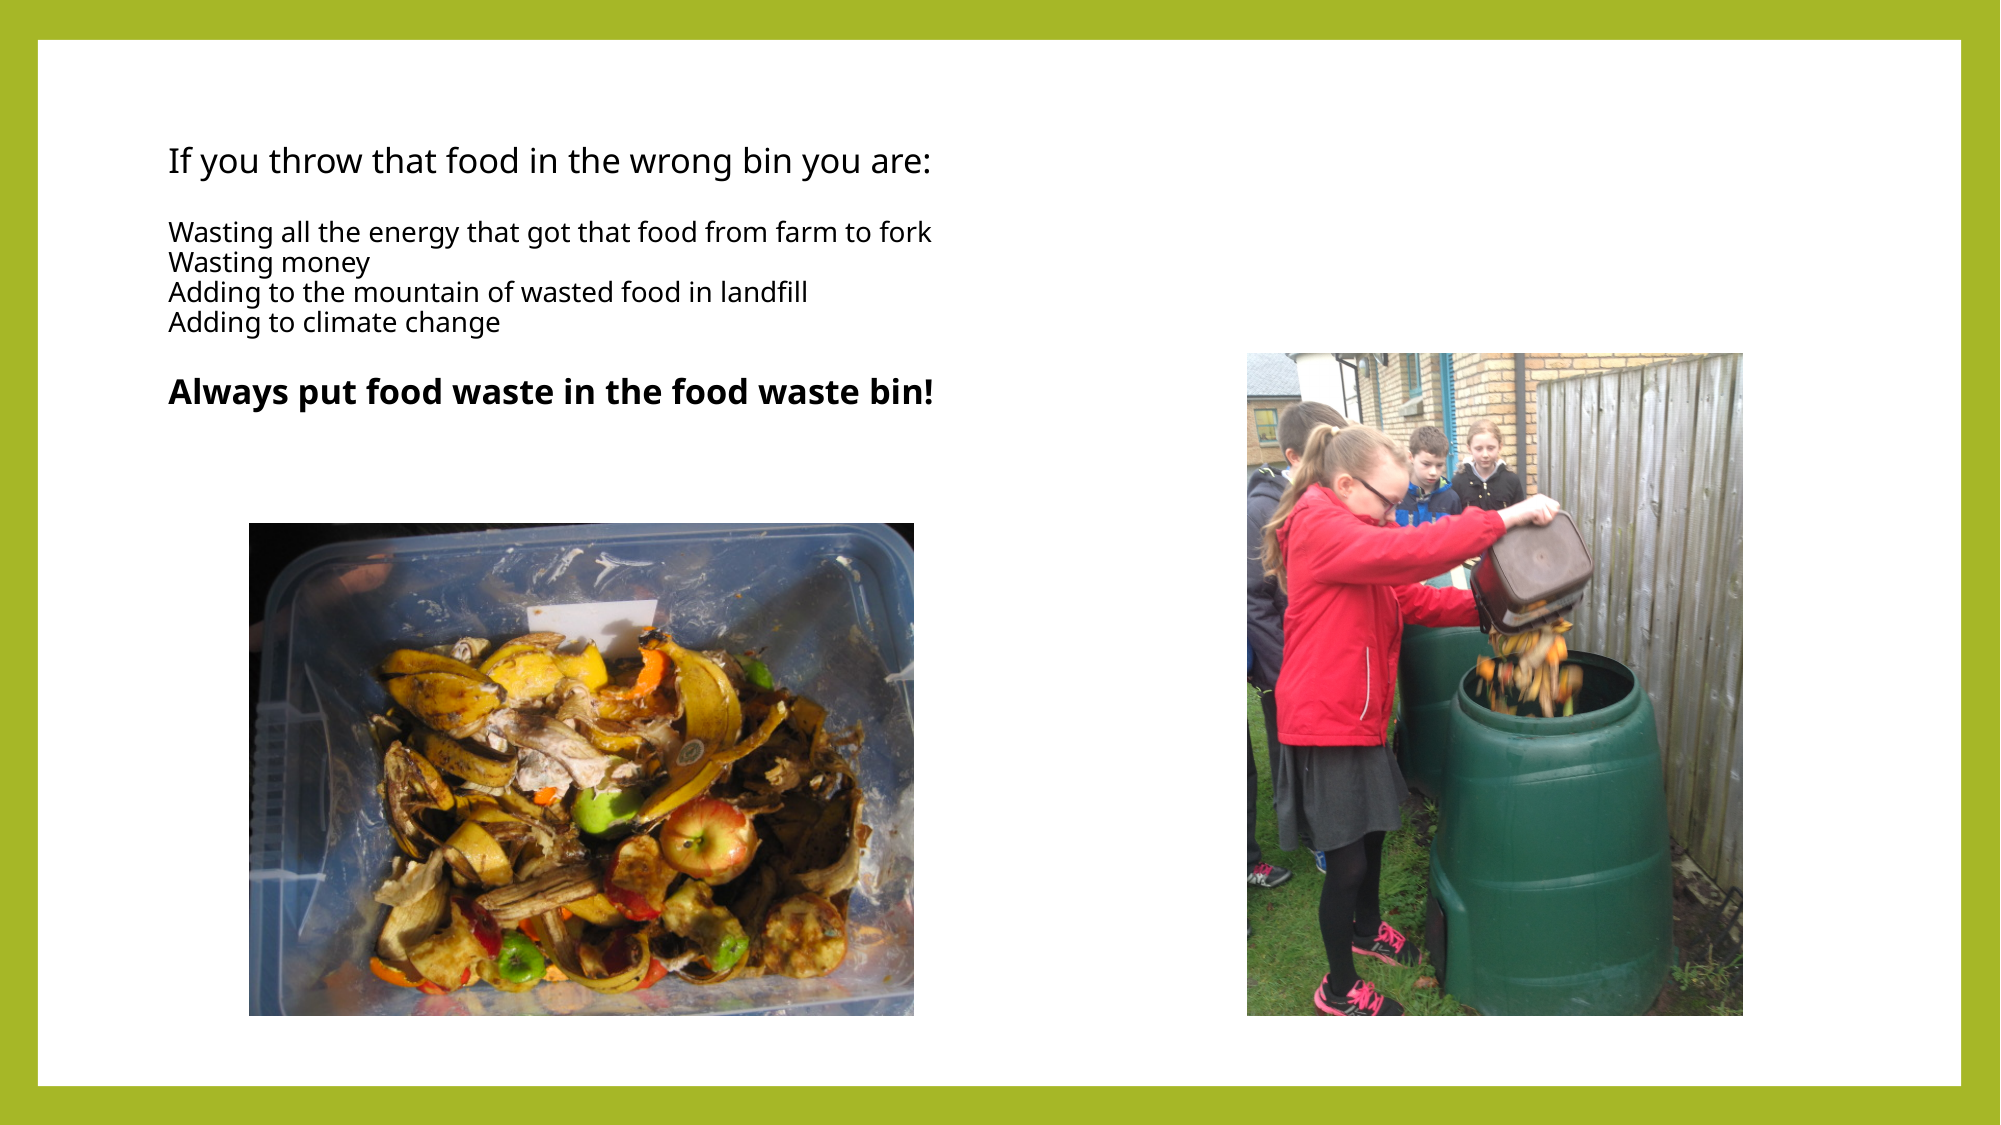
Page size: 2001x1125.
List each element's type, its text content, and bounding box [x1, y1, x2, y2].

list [1246, 352, 1743, 1016]
picture [249, 523, 914, 1017]
title If you throw that food in the wrong bin you are: Wasting all the energy that got that food from farm to fork Wasting money Adding to the mountain of wasted food in landfill Adding to climate change Always put food waste in the food waste bin! [153, 134, 1774, 490]
